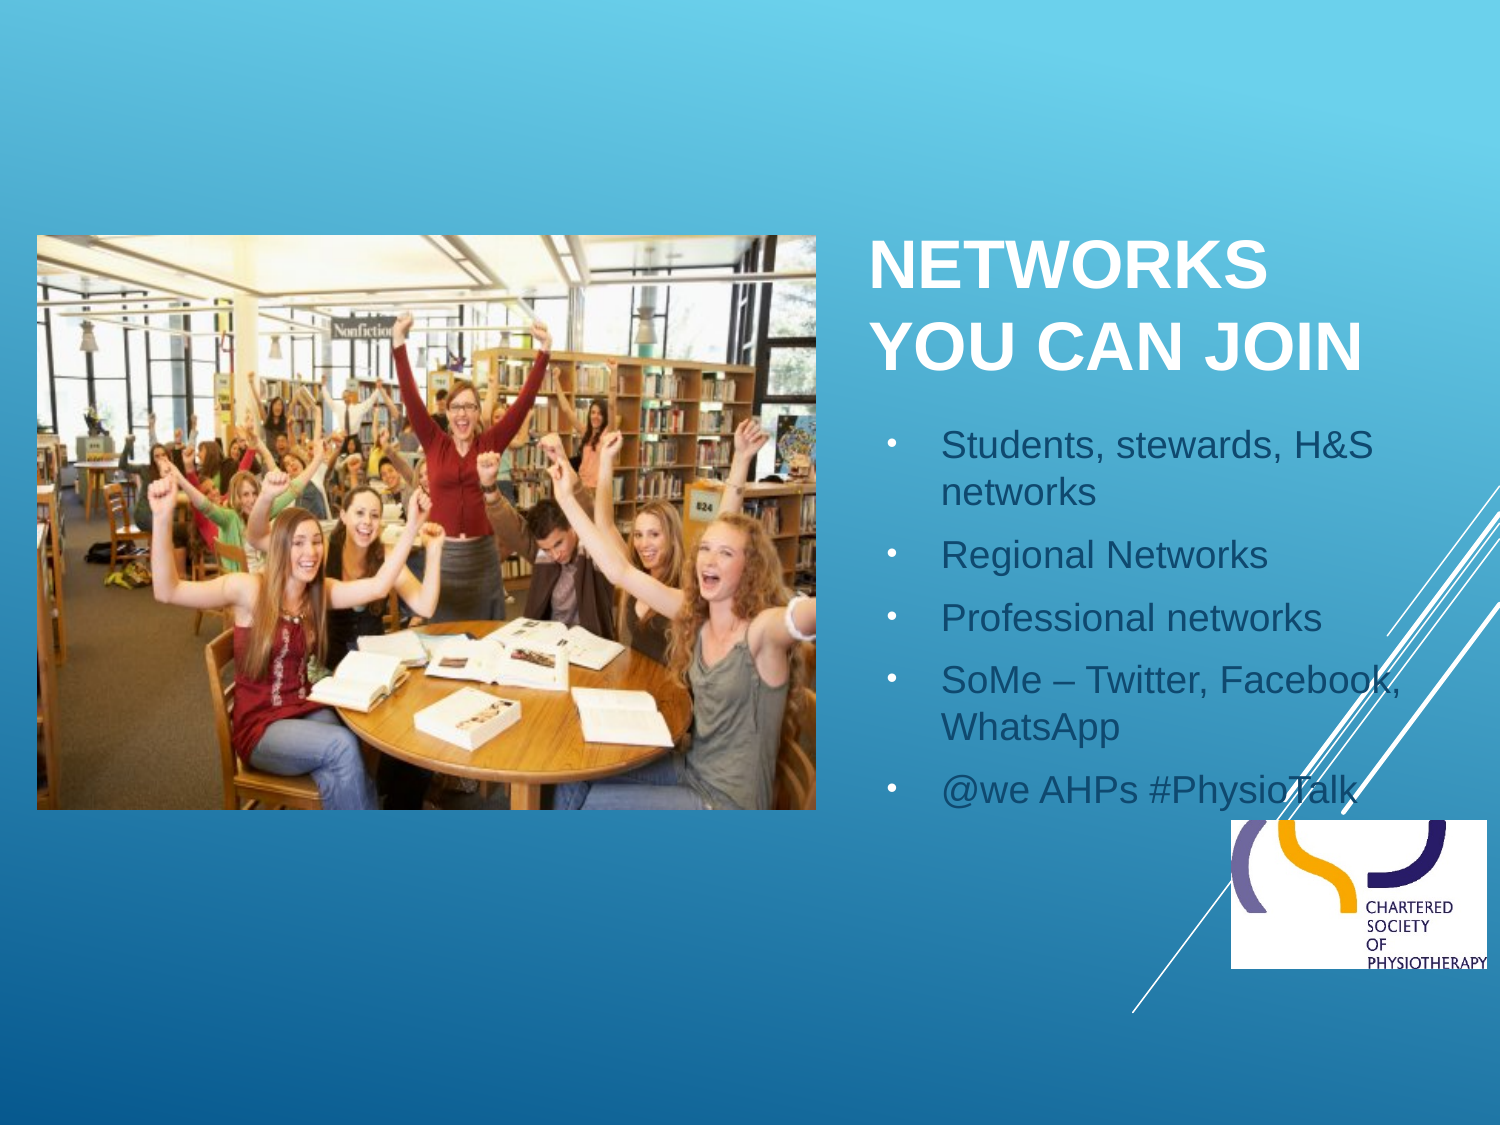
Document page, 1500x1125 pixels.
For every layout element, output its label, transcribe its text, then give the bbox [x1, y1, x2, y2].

title Networks you can join [853, 223, 1401, 393]
picture [1231, 820, 1487, 970]
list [37, 235, 816, 810]
list Students, stewards, H&S networks Regional Networks Professional networks SoMe – Twitter, Facebook, WhatsApp @we AHPs #PhysioTalk [871, 412, 1443, 821]
